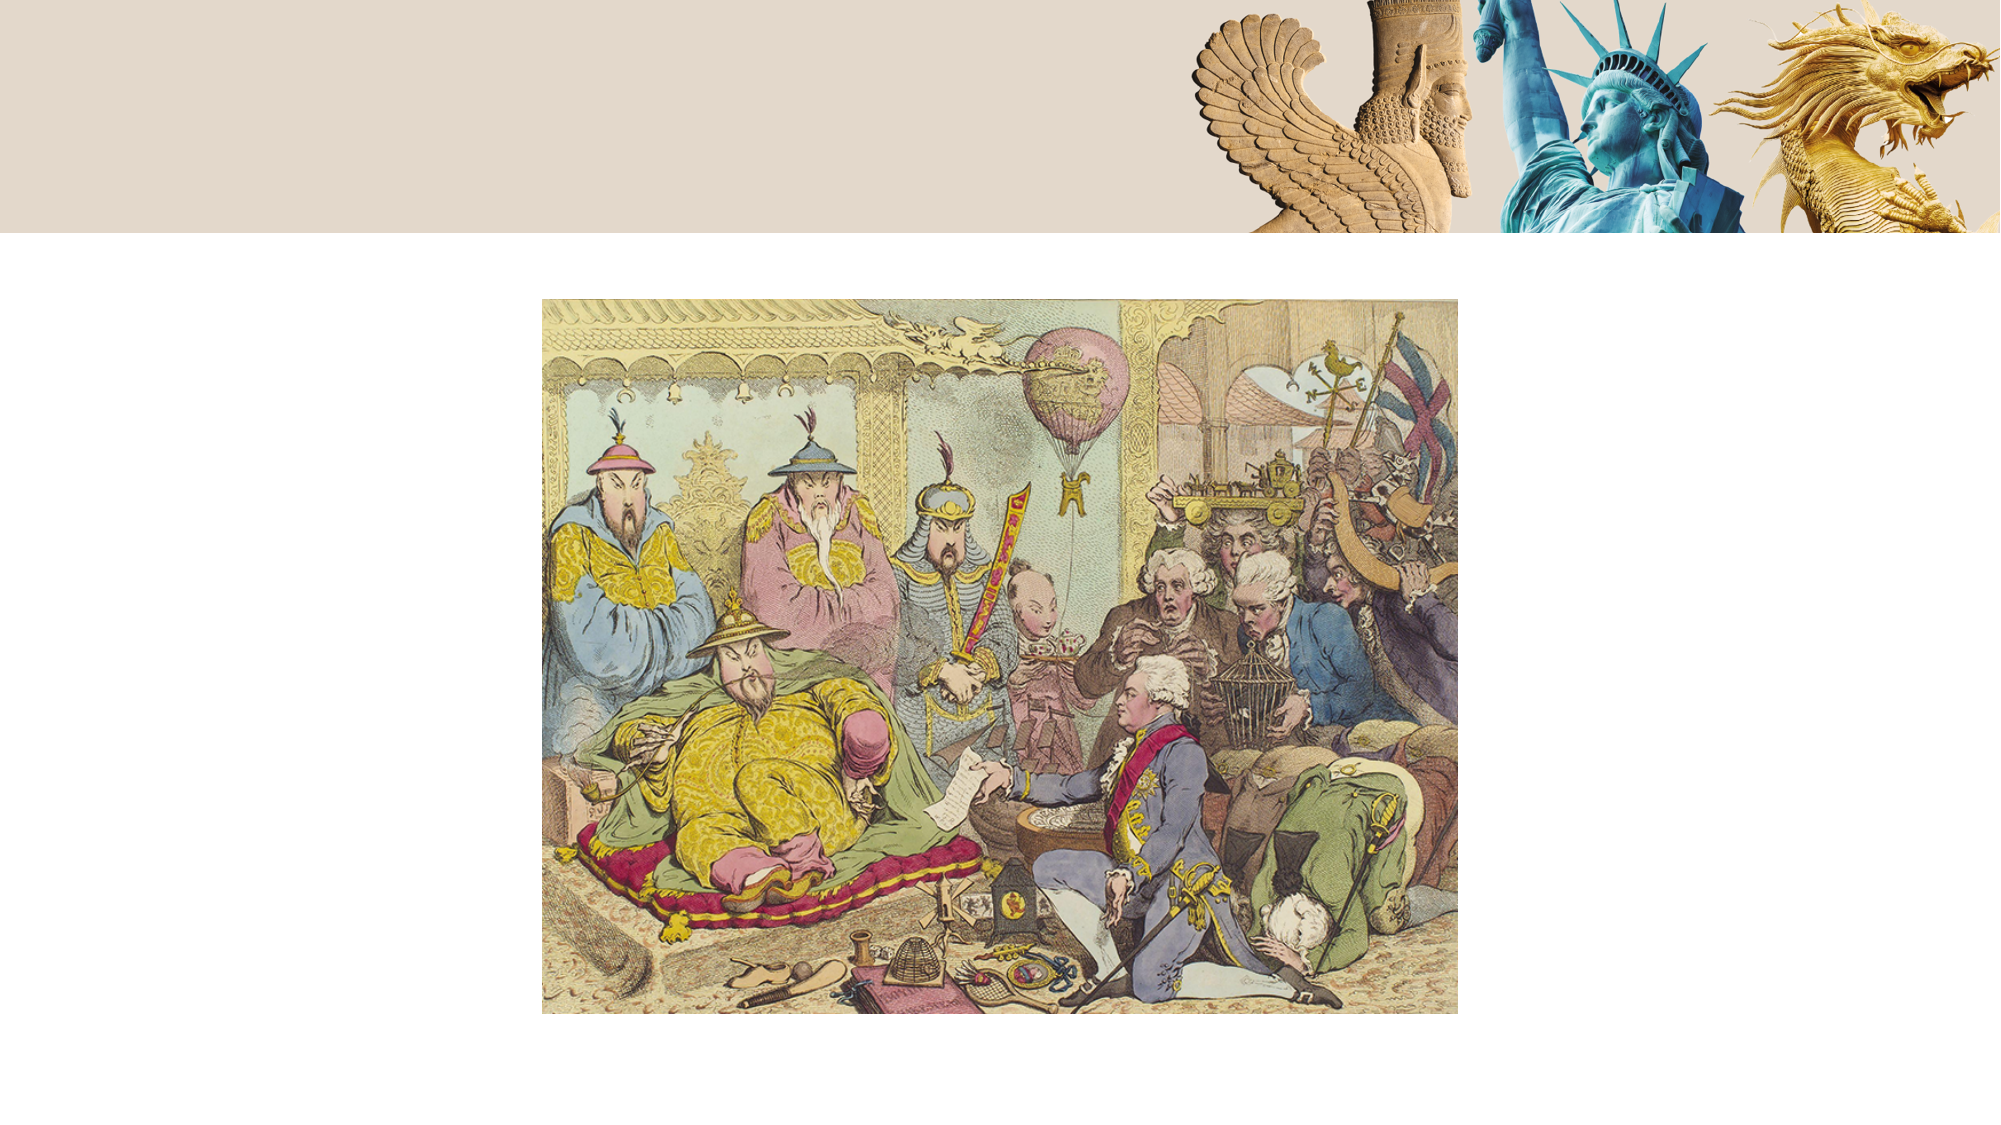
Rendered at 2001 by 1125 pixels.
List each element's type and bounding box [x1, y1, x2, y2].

picture [0, 0, 2000, 233]
list [542, 299, 1458, 1014]
